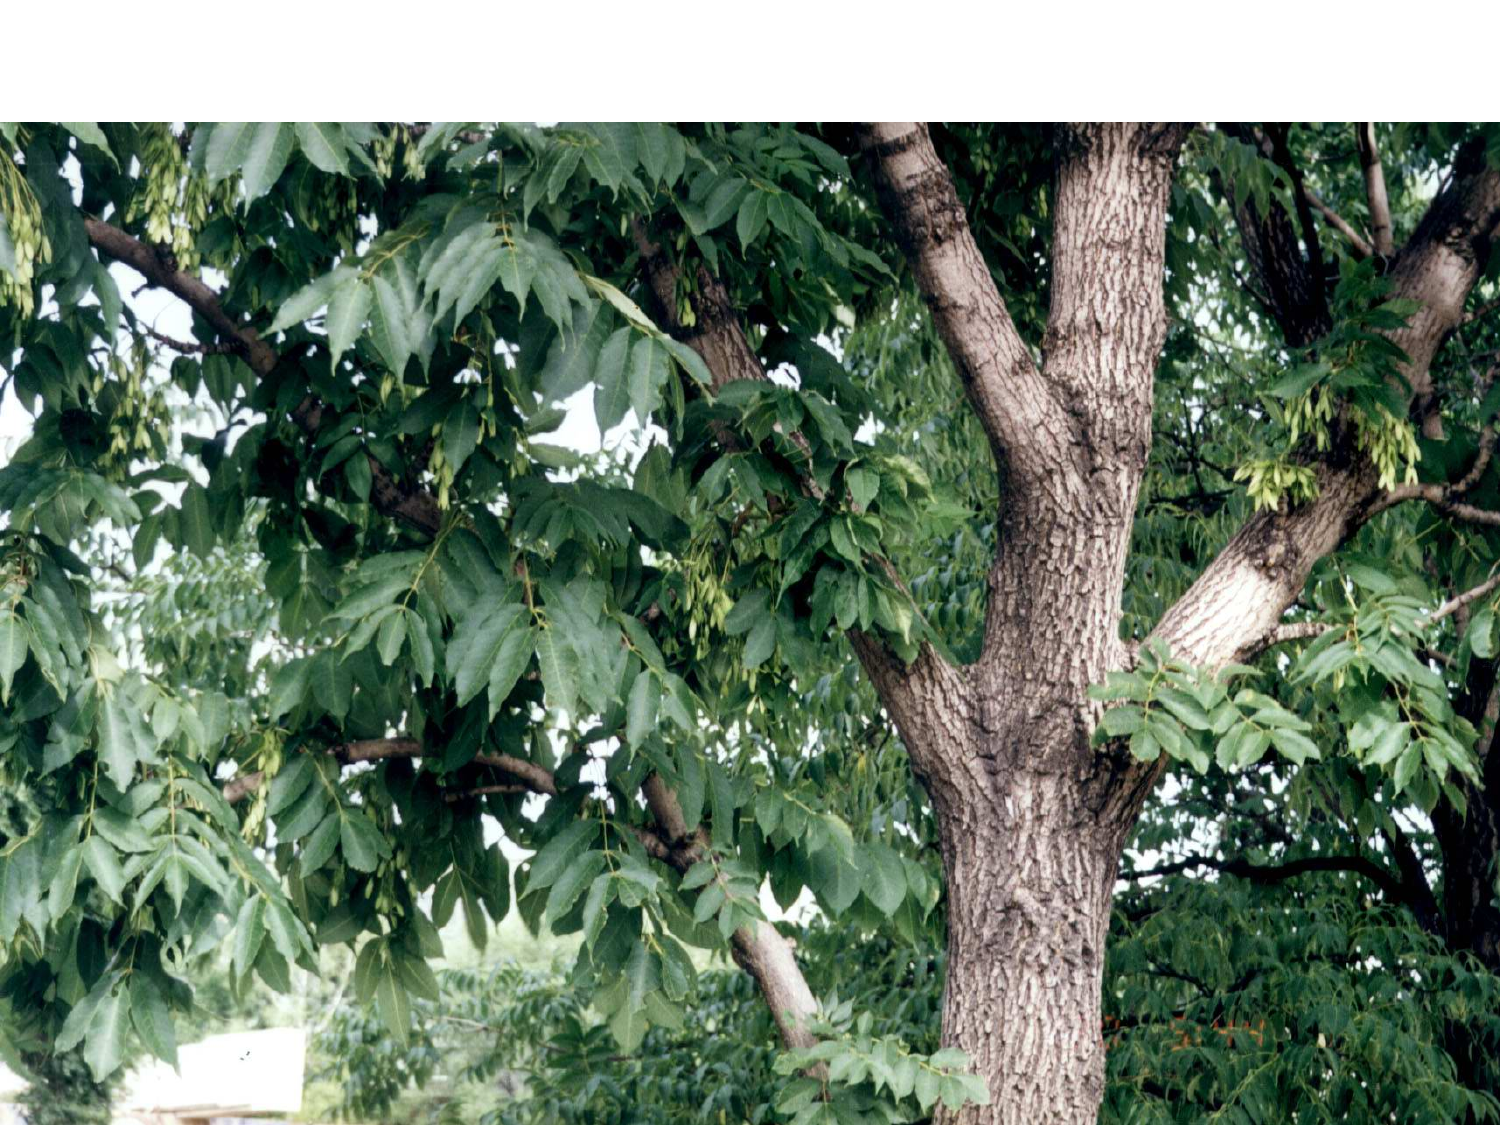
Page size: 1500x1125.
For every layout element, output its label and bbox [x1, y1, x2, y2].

picture [0, 122, 1500, 1125]
